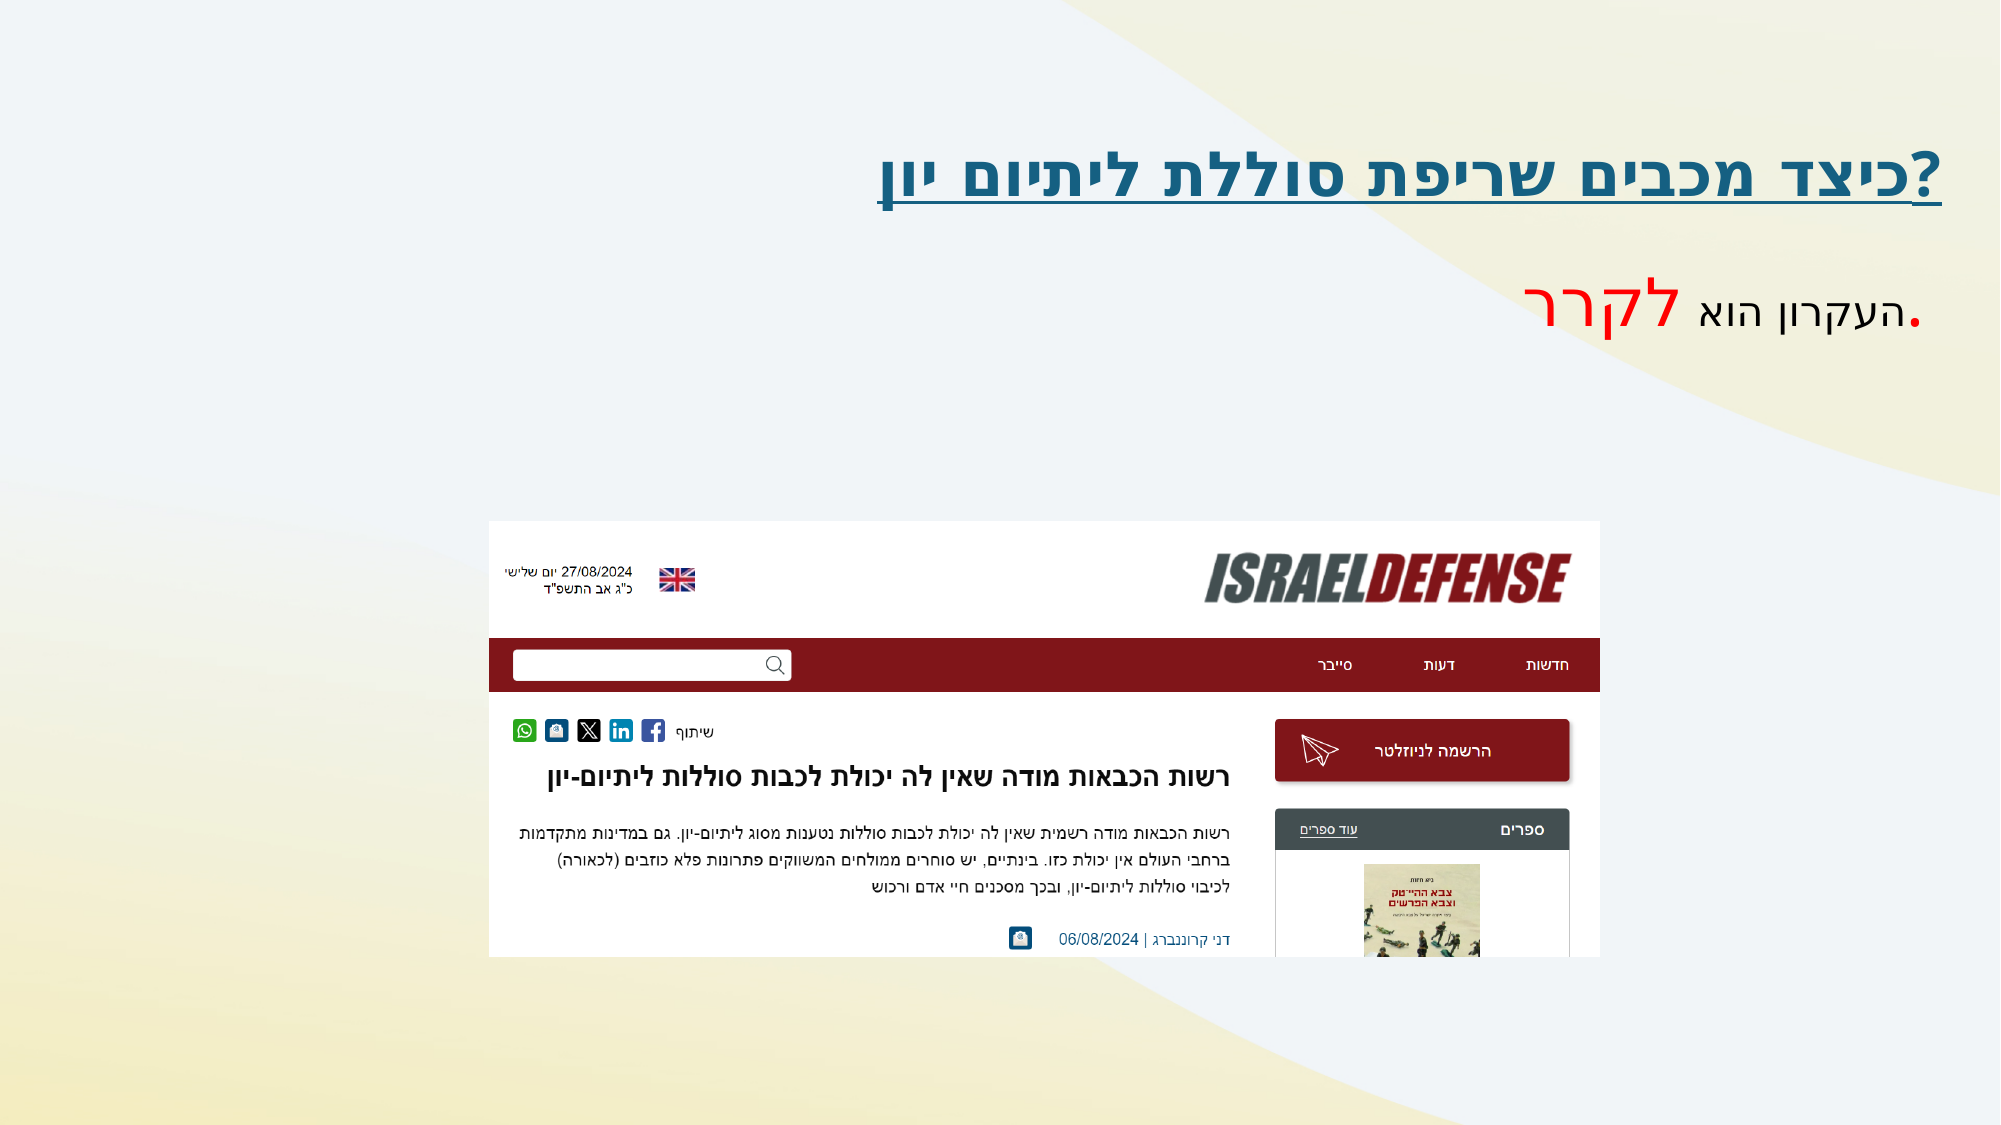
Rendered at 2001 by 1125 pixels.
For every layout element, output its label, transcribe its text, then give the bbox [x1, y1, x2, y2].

picture [0, 0, 2000, 1125]
text_box כיצד מכבים שריפת סוללת ליתיום יון? העקרון הוא לקרר. [92, 127, 1957, 442]
